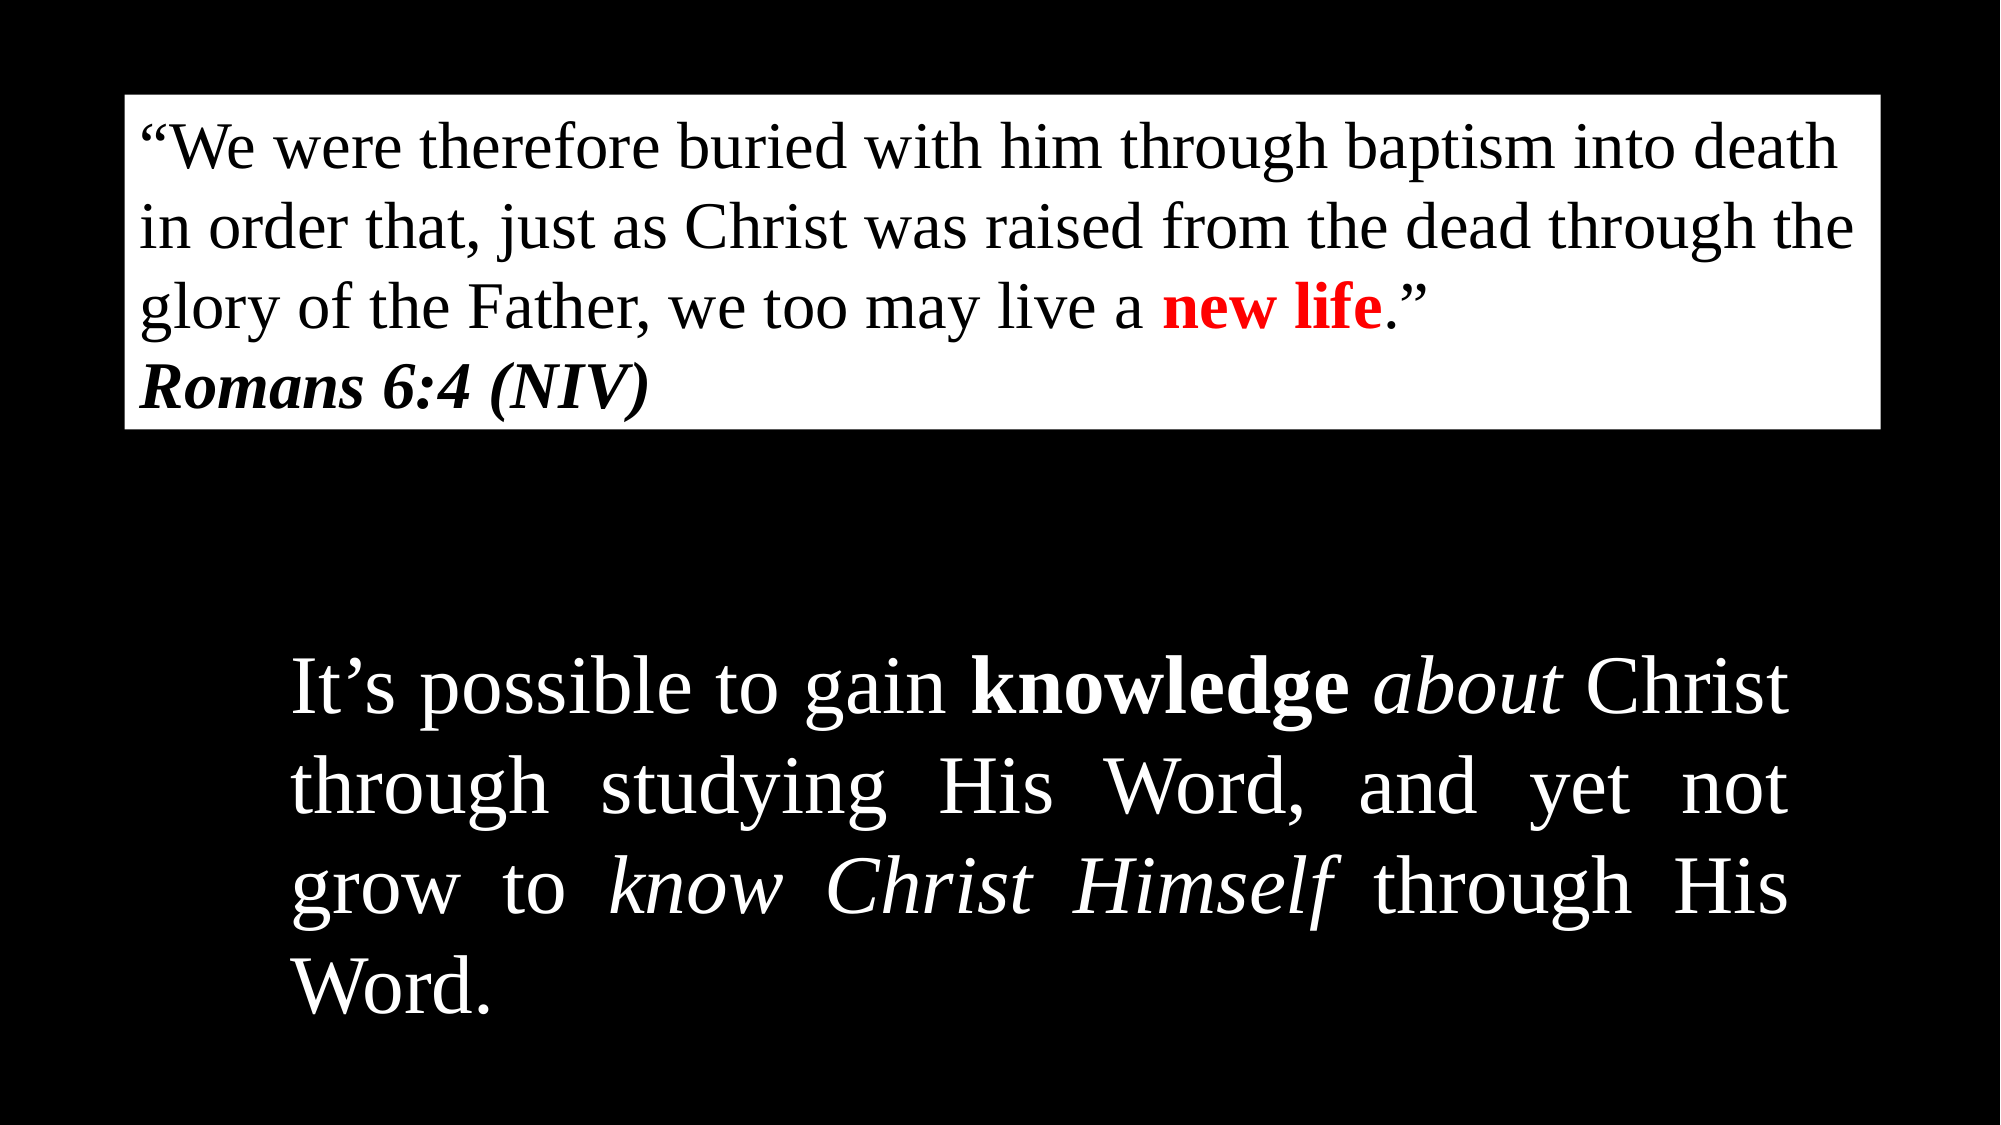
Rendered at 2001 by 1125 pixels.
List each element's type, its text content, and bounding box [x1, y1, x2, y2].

text_box It’s possible to gain knowledge about Christ through studying His Word, and yet not grow to know Christ Himself through His Word. [275, 622, 1805, 1038]
text_box “We were therefore buried with him through baptism into death in order that, just as Christ was raised from the dead through the glory of the Father, we too may live a new life.” Romans 6:4 (NIV) [124, 94, 1881, 430]
